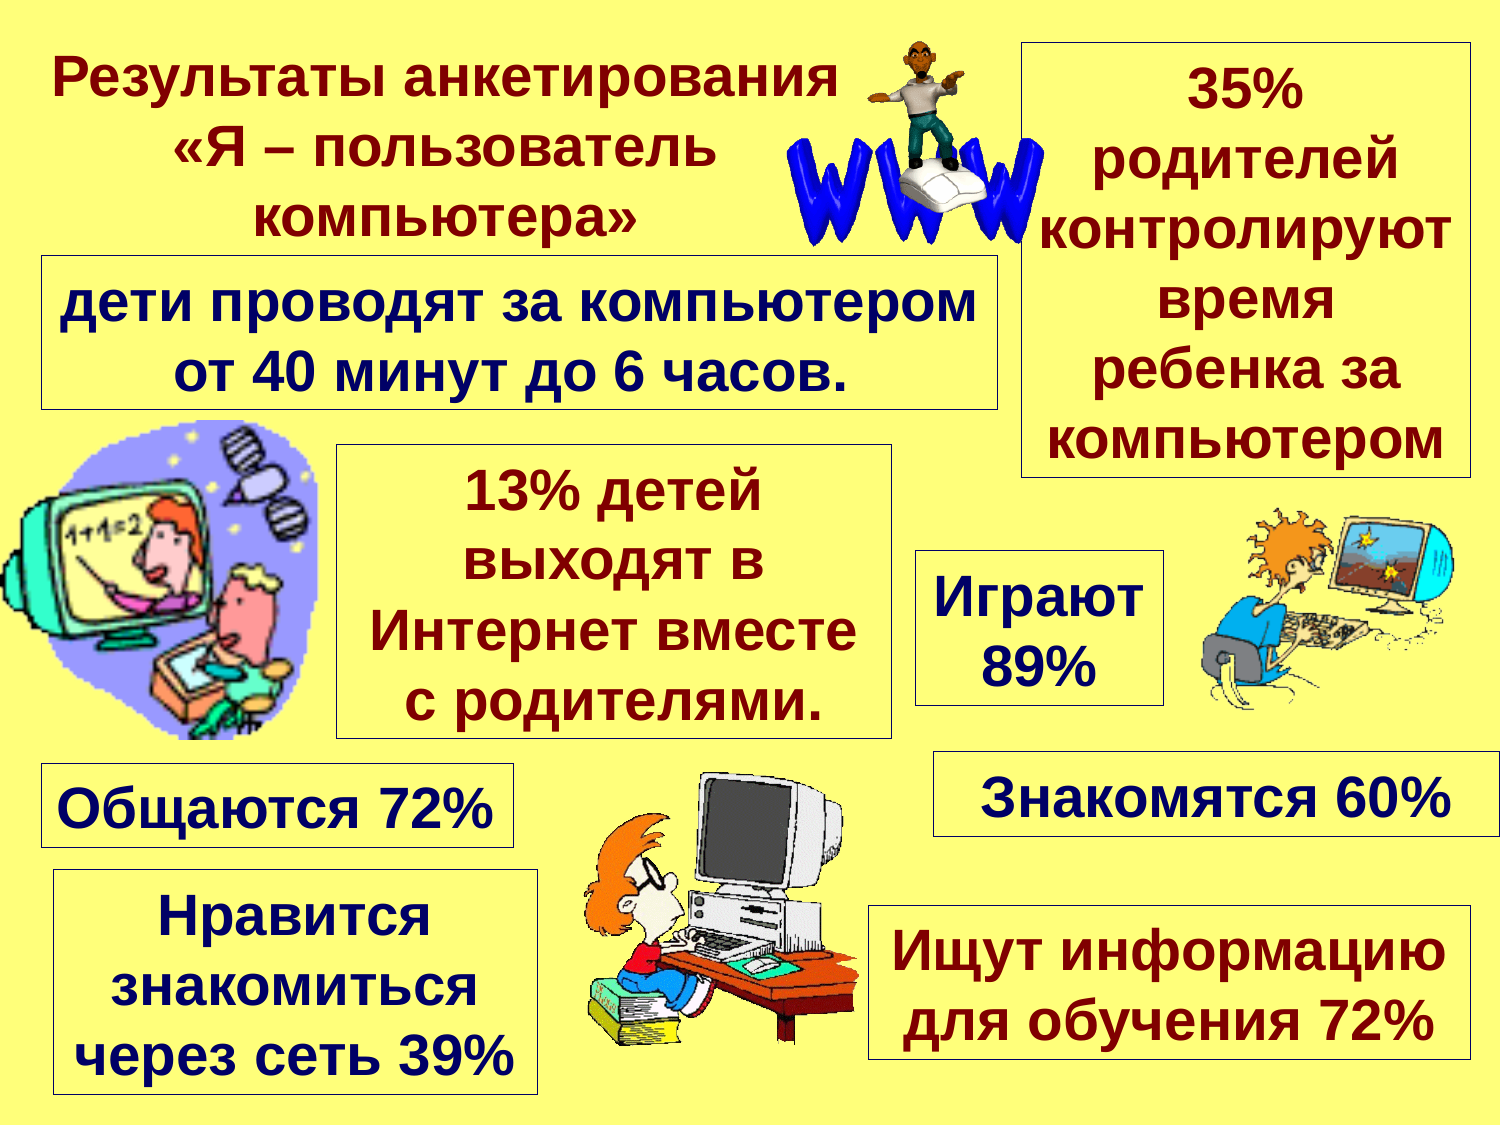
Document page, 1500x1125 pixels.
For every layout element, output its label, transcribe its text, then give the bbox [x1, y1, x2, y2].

text_box Нравится знакомиться через сеть 39% [53, 869, 538, 1095]
text_box 13% детей выходят в Интернет вместе с родителями. [336, 444, 892, 739]
text_box Играют 89% [915, 550, 1115, 706]
text_box дети проводят за компьютером от 40 минут до 6 часов. [41, 255, 998, 410]
picture [1120, 467, 1500, 726]
picture [0, 420, 323, 740]
text_box 35% родителей контролируют время ребенка за компьютером [1021, 42, 1471, 478]
picture [548, 751, 896, 1073]
text_box Результаты анкетирования «Я – пользователь компьютера» [0, 30, 772, 256]
text_box Знакомятся 60% [933, 751, 1500, 837]
text_box Общаются 72% [41, 763, 514, 848]
picture [773, 30, 1058, 257]
text_box Ищут информацию для обучения 72% [900, 905, 1471, 1060]
